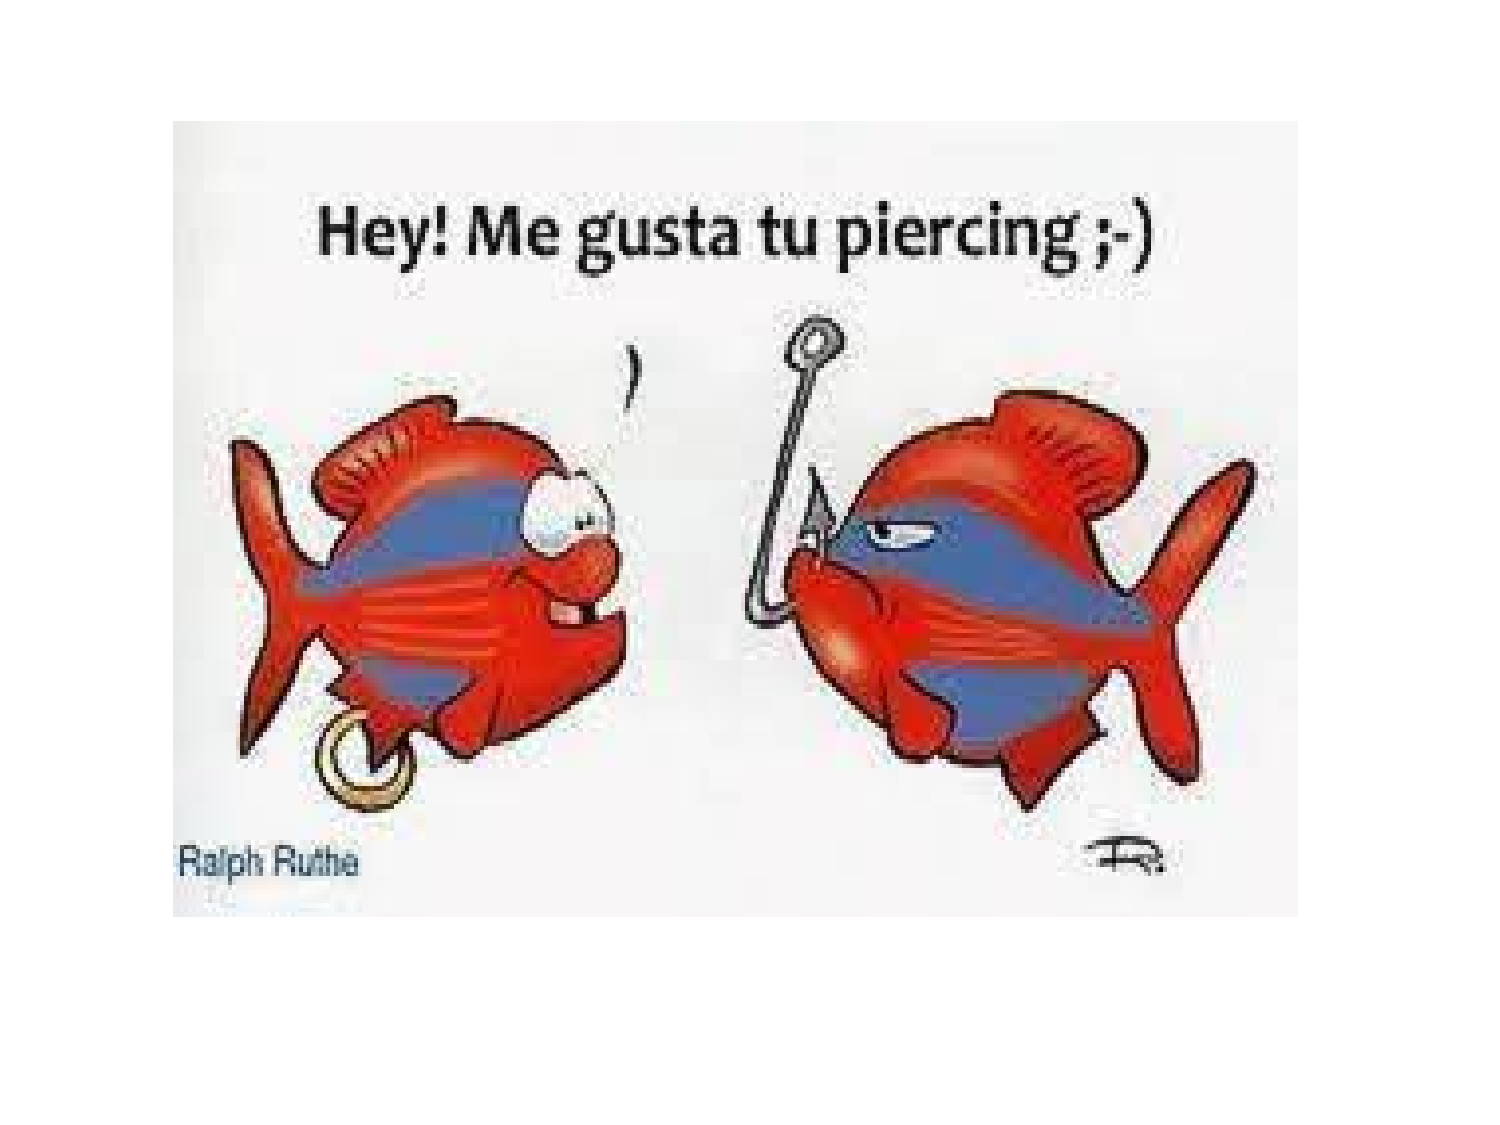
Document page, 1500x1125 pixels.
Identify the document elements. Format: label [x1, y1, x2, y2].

picture [173, 121, 1298, 917]
